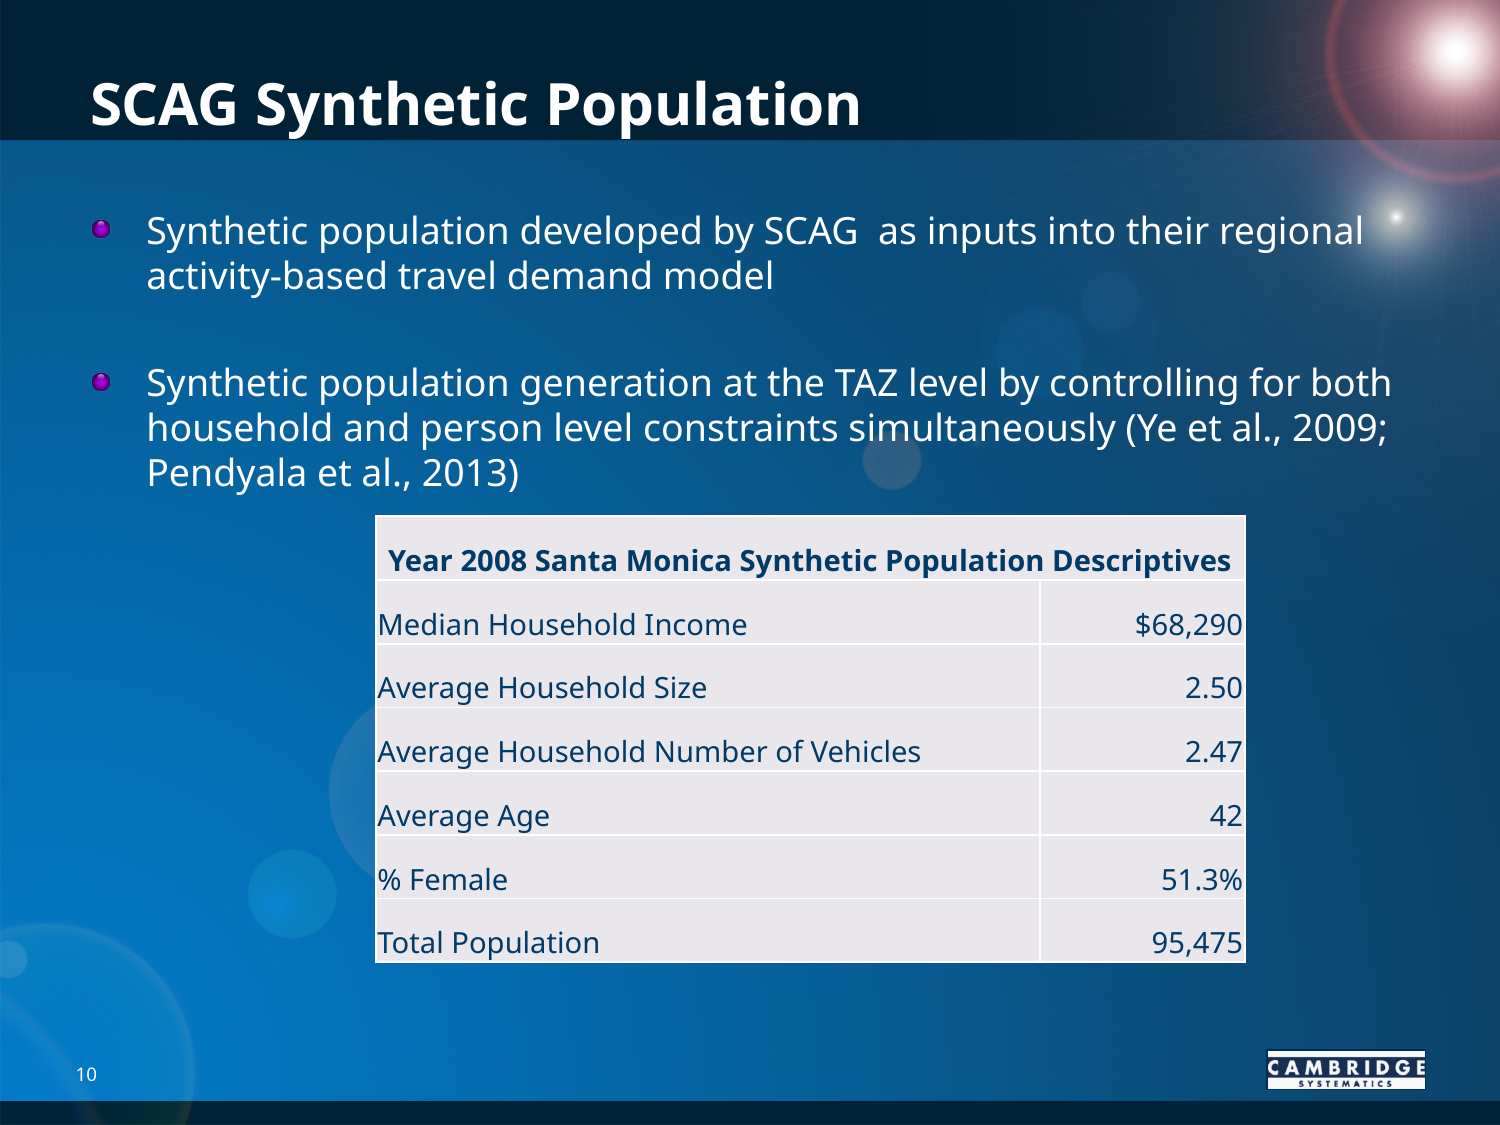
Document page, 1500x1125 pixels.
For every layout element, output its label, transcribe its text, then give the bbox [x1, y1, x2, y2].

table_cell 51.3% [1041, 836, 1244, 898]
table_cell 2.50 [1041, 645, 1244, 707]
table_cell Total Population [377, 899, 1039, 961]
table_cell % Female [377, 836, 1039, 898]
title SCAG Synthetic Population [74, 0, 1426, 146]
table_cell Average Household Number of Vehicles [377, 708, 1039, 770]
table_cell Average Household Size [377, 645, 1039, 707]
table_cell 42 [1041, 772, 1244, 834]
slide_number 10 [46, 1045, 126, 1105]
picture [0, 0, 1500, 1125]
table_cell Median Household Income [377, 581, 1039, 643]
list Synthetic population developed by SCAG as inputs into their regional activity-based travel demand model Synthetic population generation at the TAZ level by controlling for both household and person level constraints simultaneously (Ye et al., 2009; Pendyala et al., 2013) [74, 199, 1426, 1006]
table_cell Average Age [377, 772, 1039, 834]
table_cell 2.47 [1041, 708, 1244, 770]
table_header Year 2008 Santa Monica Synthetic Population Descriptives [377, 517, 1244, 579]
table_cell $68,290 [1041, 581, 1244, 643]
table_cell 95,475 [1041, 899, 1244, 961]
